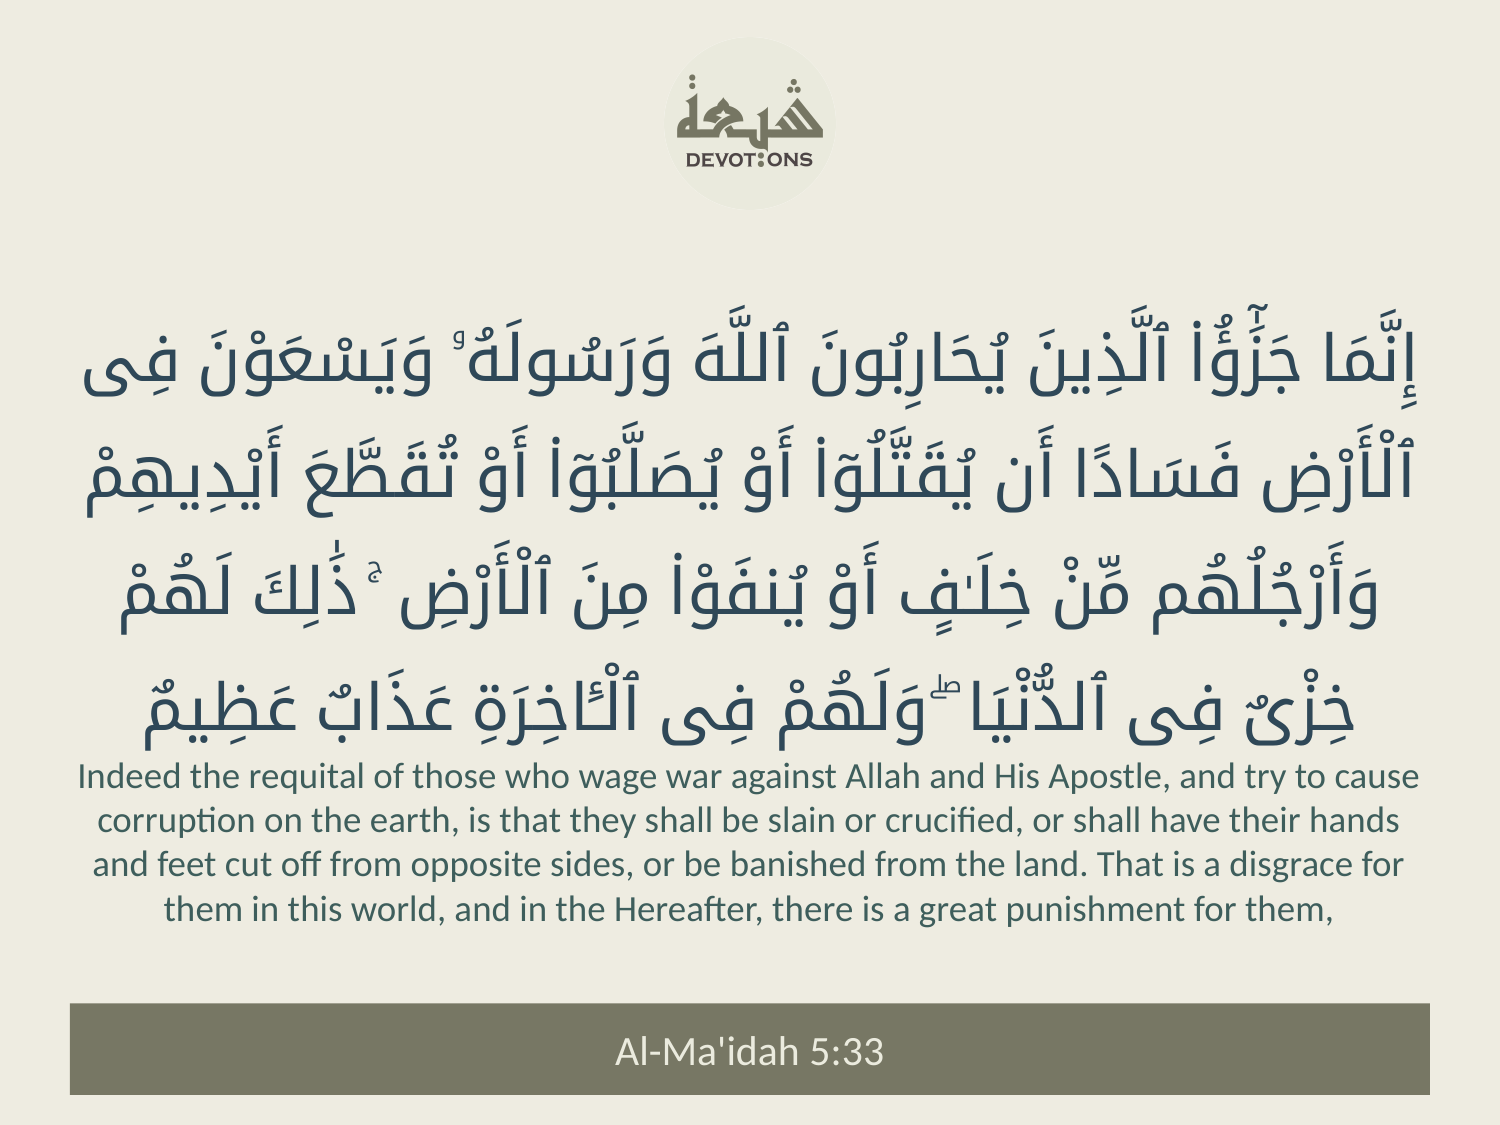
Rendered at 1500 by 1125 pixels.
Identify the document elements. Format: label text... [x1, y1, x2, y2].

list Al-Ma'idah 5:33 [69, 1003, 1430, 1095]
picture [656, 29, 844, 203]
list إِنَّمَا جَزَٰٓؤُا۟ ٱلَّذِينَ يُحَارِبُونَ ٱللَّهَ وَرَسُولَهُۥ وَيَسْعَوْنَ فِى ٱلْأَرْضِ فَسَادًا أَن يُقَتَّلُوٓا۟ أَوْ يُصَلَّبُوٓا۟ أَوْ تُقَطَّعَ أَيْدِيهِمْ وَأَرْجُلُهُم مِّنْ خِلَـٰفٍ أَوْ يُنفَوْا۟ مِنَ ٱلْأَرْضِ ۚ ذَٰلِكَ لَهُمْ خِزْىٌ فِى ٱلدُّنْيَا ۖ وَلَهُمْ فِى ٱلْـَٔاخِرَةِ عَذَابٌ عَظِيمٌ Indeed the requital of those who wage war against Allah and His Apostle, and try to cause corruption on the earth, is that they shall be slain or crucified, or shall have their hands and feet cut off from opposite sides, or be banished from the land. That is a disgrace for them in this world, and in the Hereafter, there is a great punishment for them, [69, 203, 1430, 1003]
